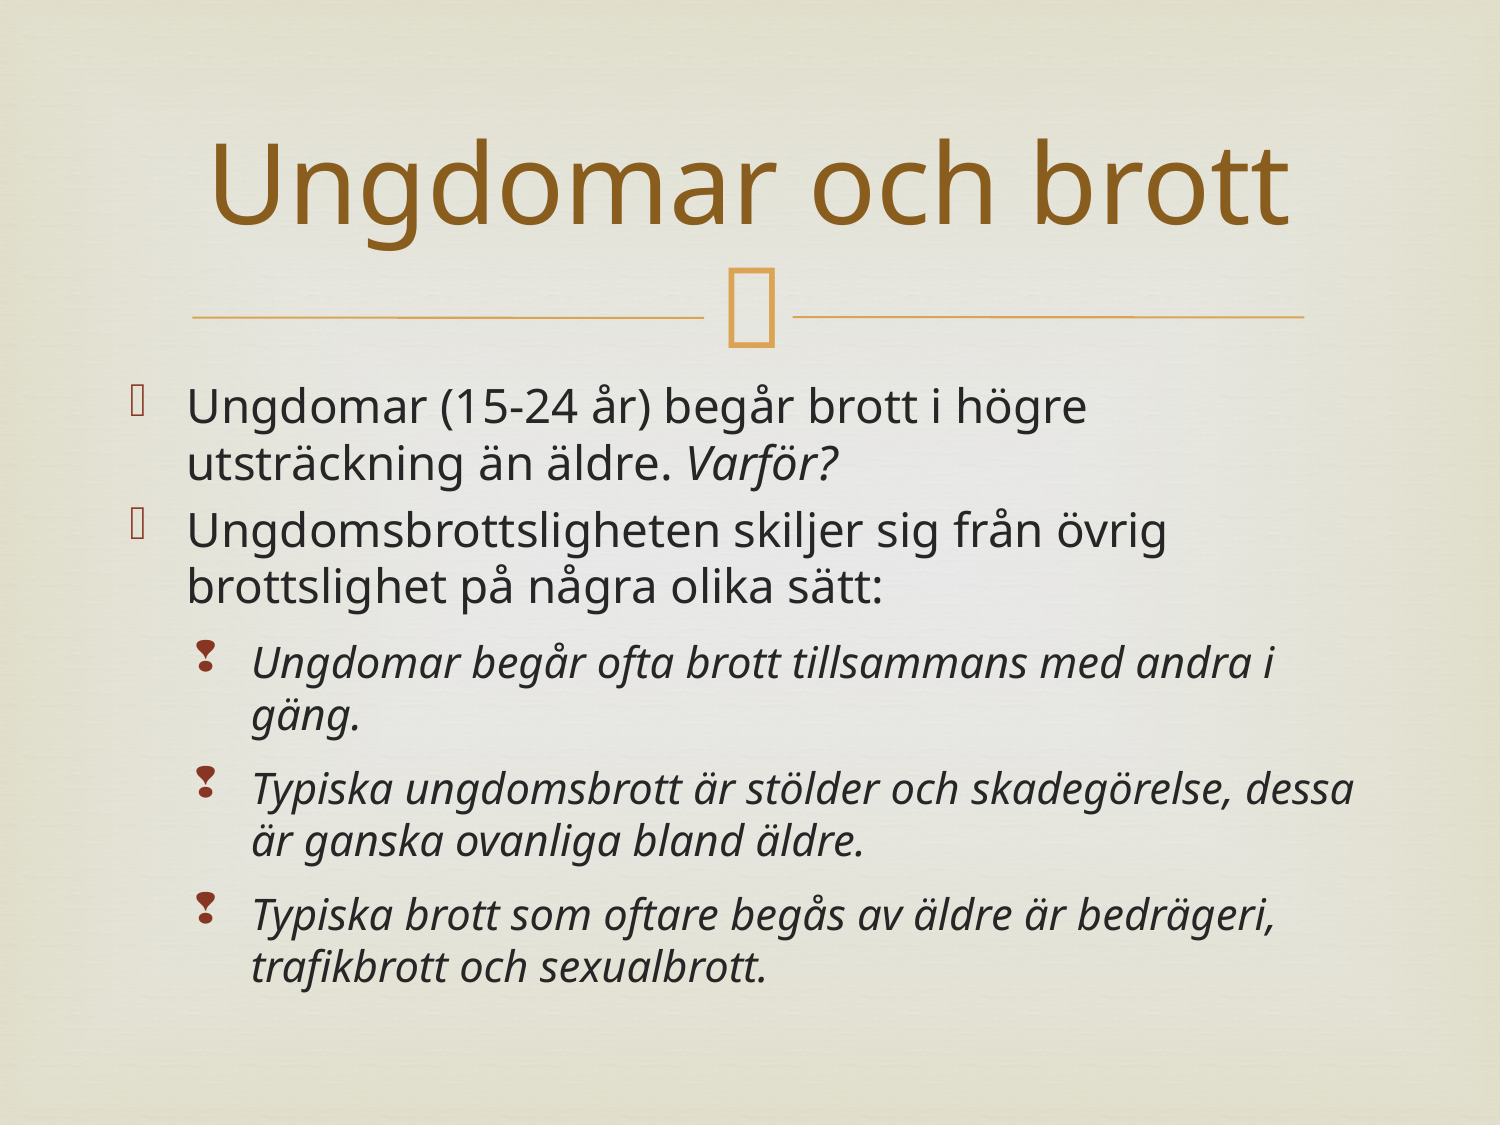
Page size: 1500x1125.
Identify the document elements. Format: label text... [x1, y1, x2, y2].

title Ungdomar och brott [112, 93, 1386, 267]
list Ungdomar (15-24 år) begår brott i högre utsträckning än äldre. Varför? Ungdomsbrottsligheten skiljer sig från övrig brottslighet på några olika sätt: Ungdomar begår ofta brott tillsammans med andra i gäng. Typiska ungdomsbrott är stölder och skadegörelse, dessa är ganska ovanliga bland äldre. Typiska brott som oftare begås av äldre är bedrägeri, trafikbrott och sexualbrott. [114, 368, 1386, 1005]
